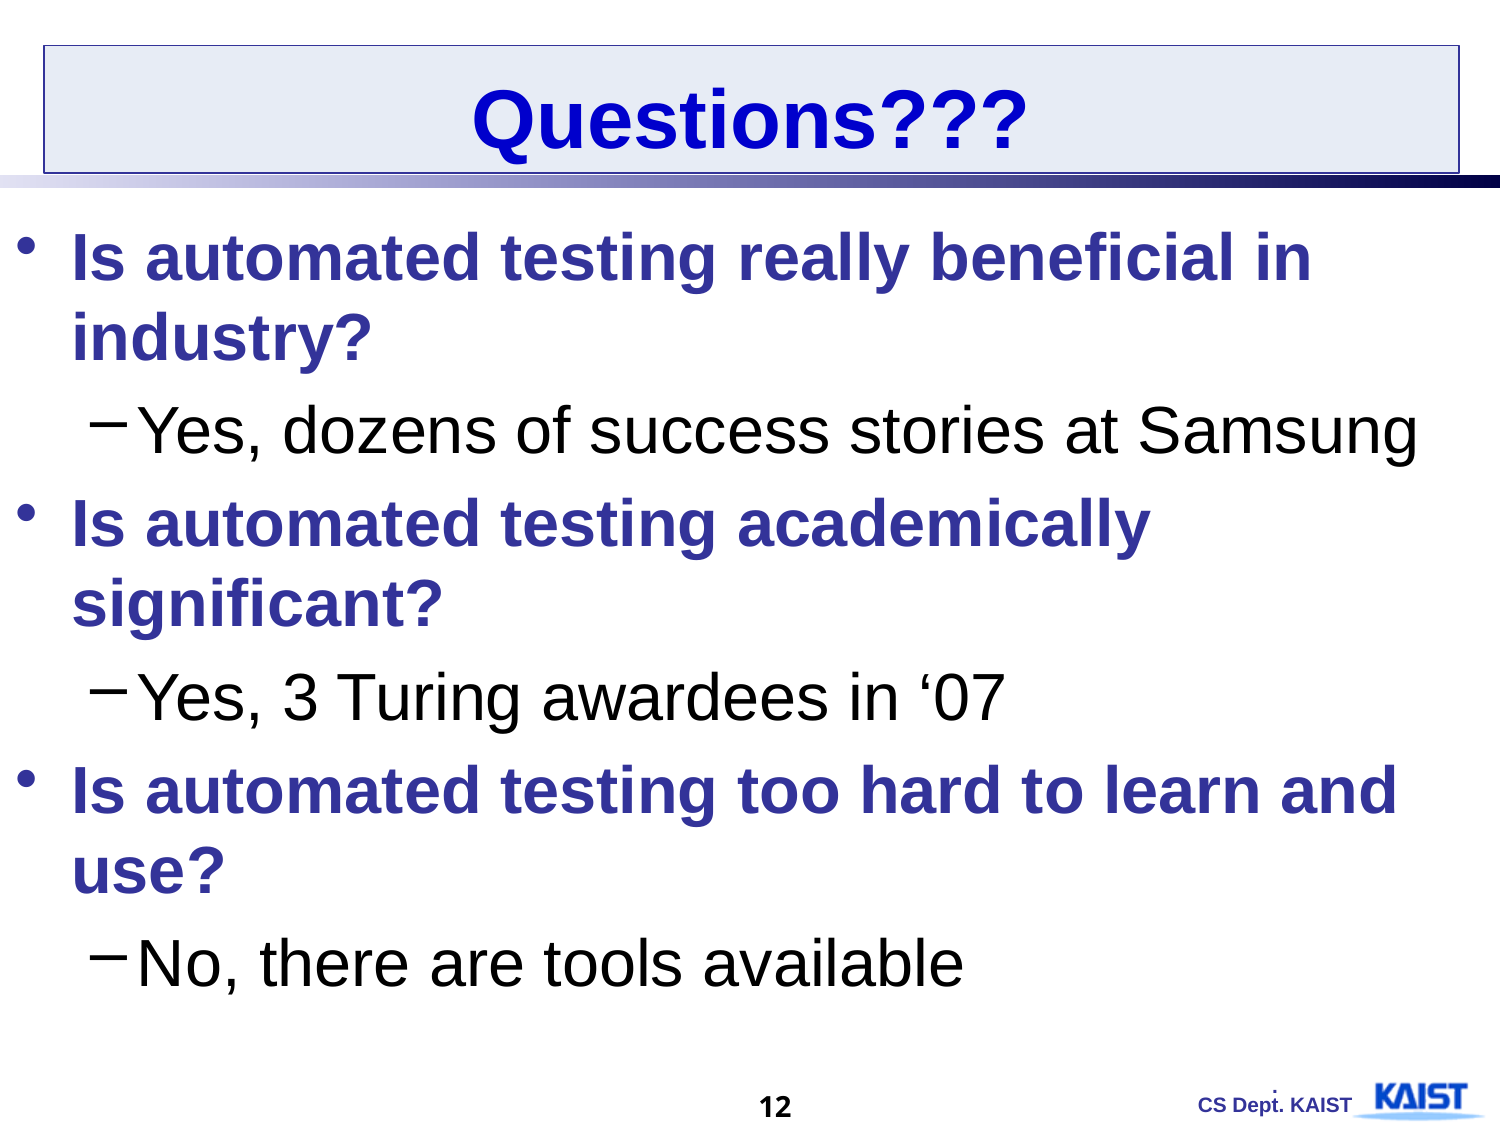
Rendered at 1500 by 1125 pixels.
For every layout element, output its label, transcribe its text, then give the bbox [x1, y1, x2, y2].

title Questions??? [43, 45, 1460, 174]
slide_number 12 [599, 1080, 951, 1123]
picture [1343, 1068, 1500, 1125]
list Is automated testing really beneficial in industry? Yes, dozens of success stories at Samsung Is automated testing academically significant? Yes, 3 Turing awardees in ‘07 Is automated testing too hard to learn and use? No, there are tools available [0, 205, 1500, 1063]
